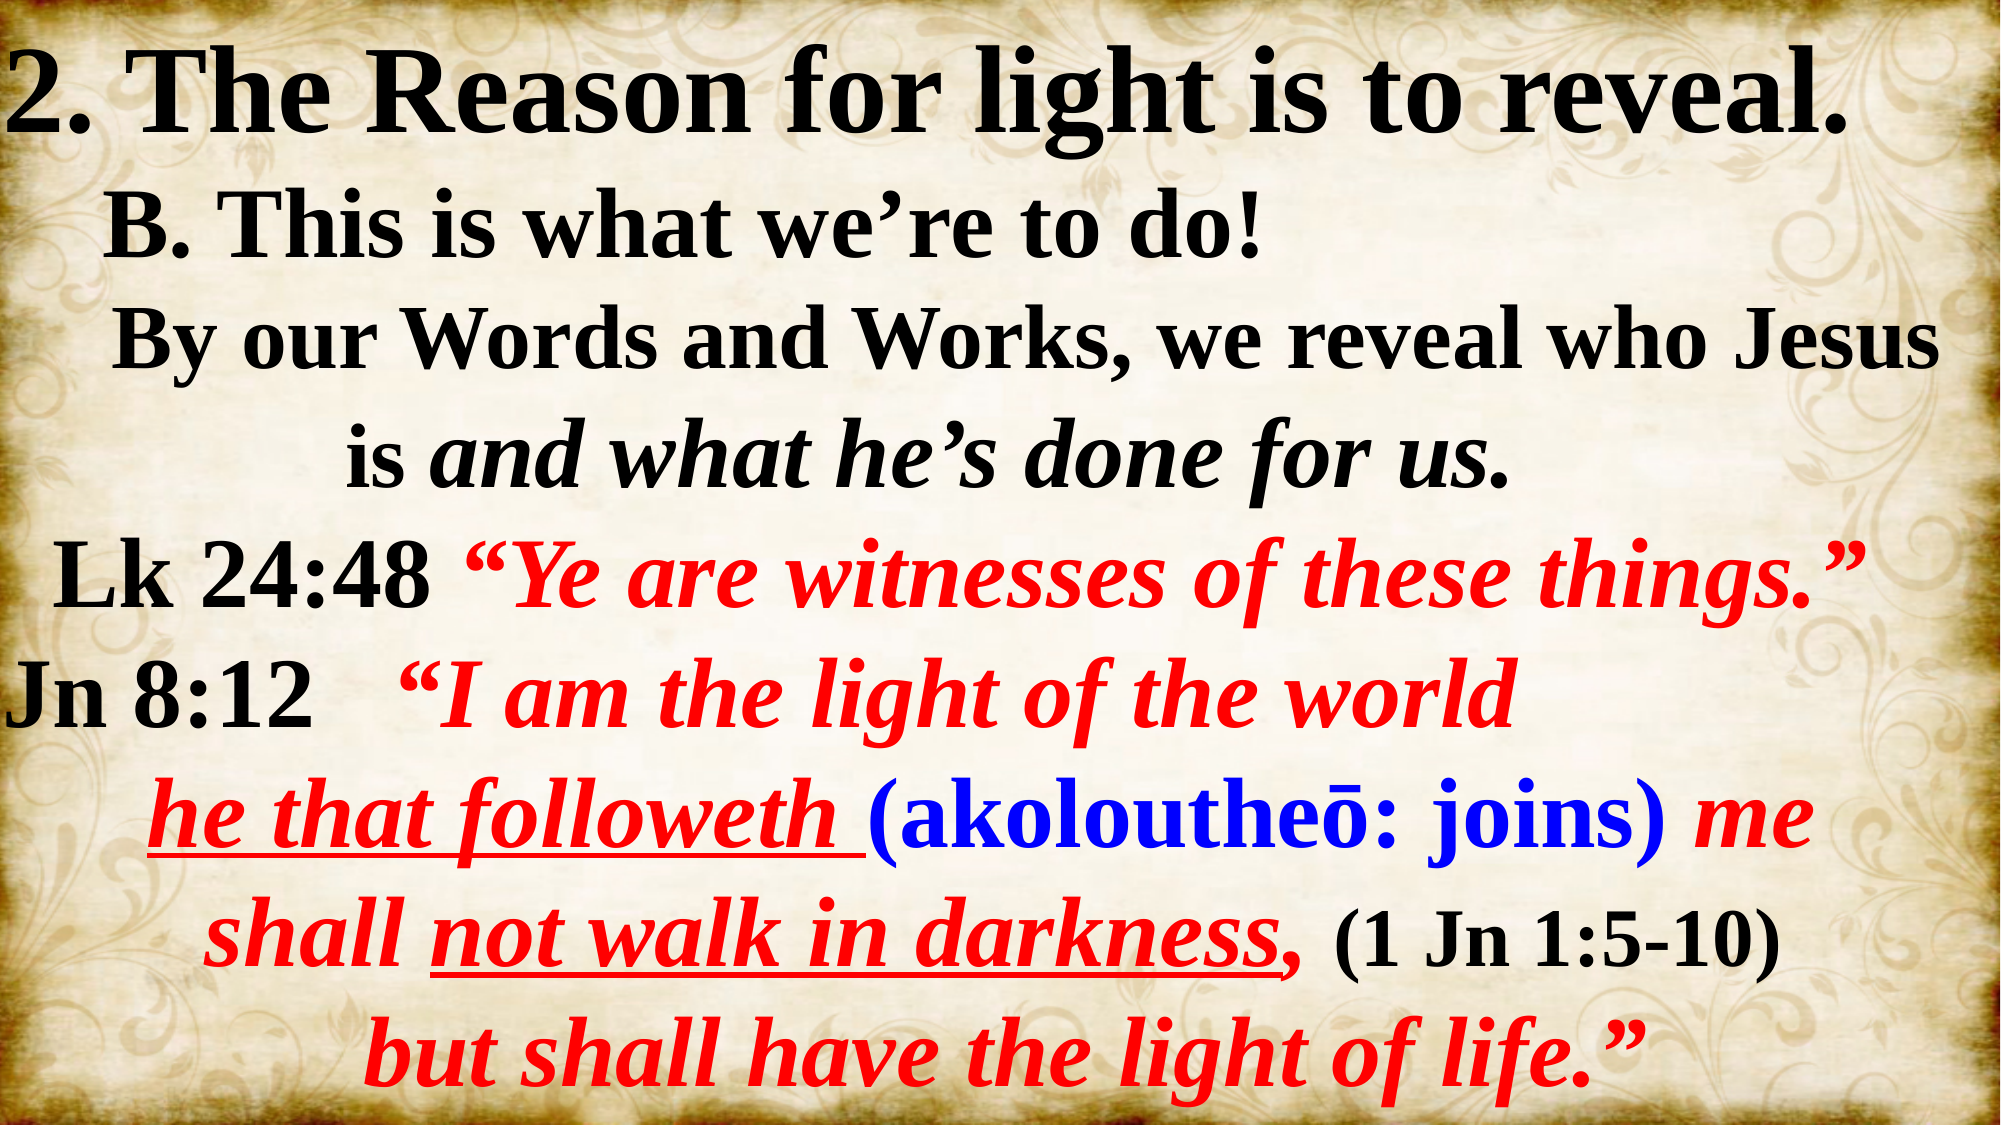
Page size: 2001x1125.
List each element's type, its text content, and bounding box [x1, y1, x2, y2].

text_box 2. The Reason for light is to reveal. B. This is what we’re to do! By our Words and Works, we reveal who Jesus is and what he’s done for us. Lk 24:48 “Ye are witnesses of these things.” Jn 8:12 “I am the light of the world he that followeth (akoloutheō: joins) me shall not walk in darkness, (1 Jn 1:5-10) but shall have the light of life.” [0, 0, 2000, 1125]
